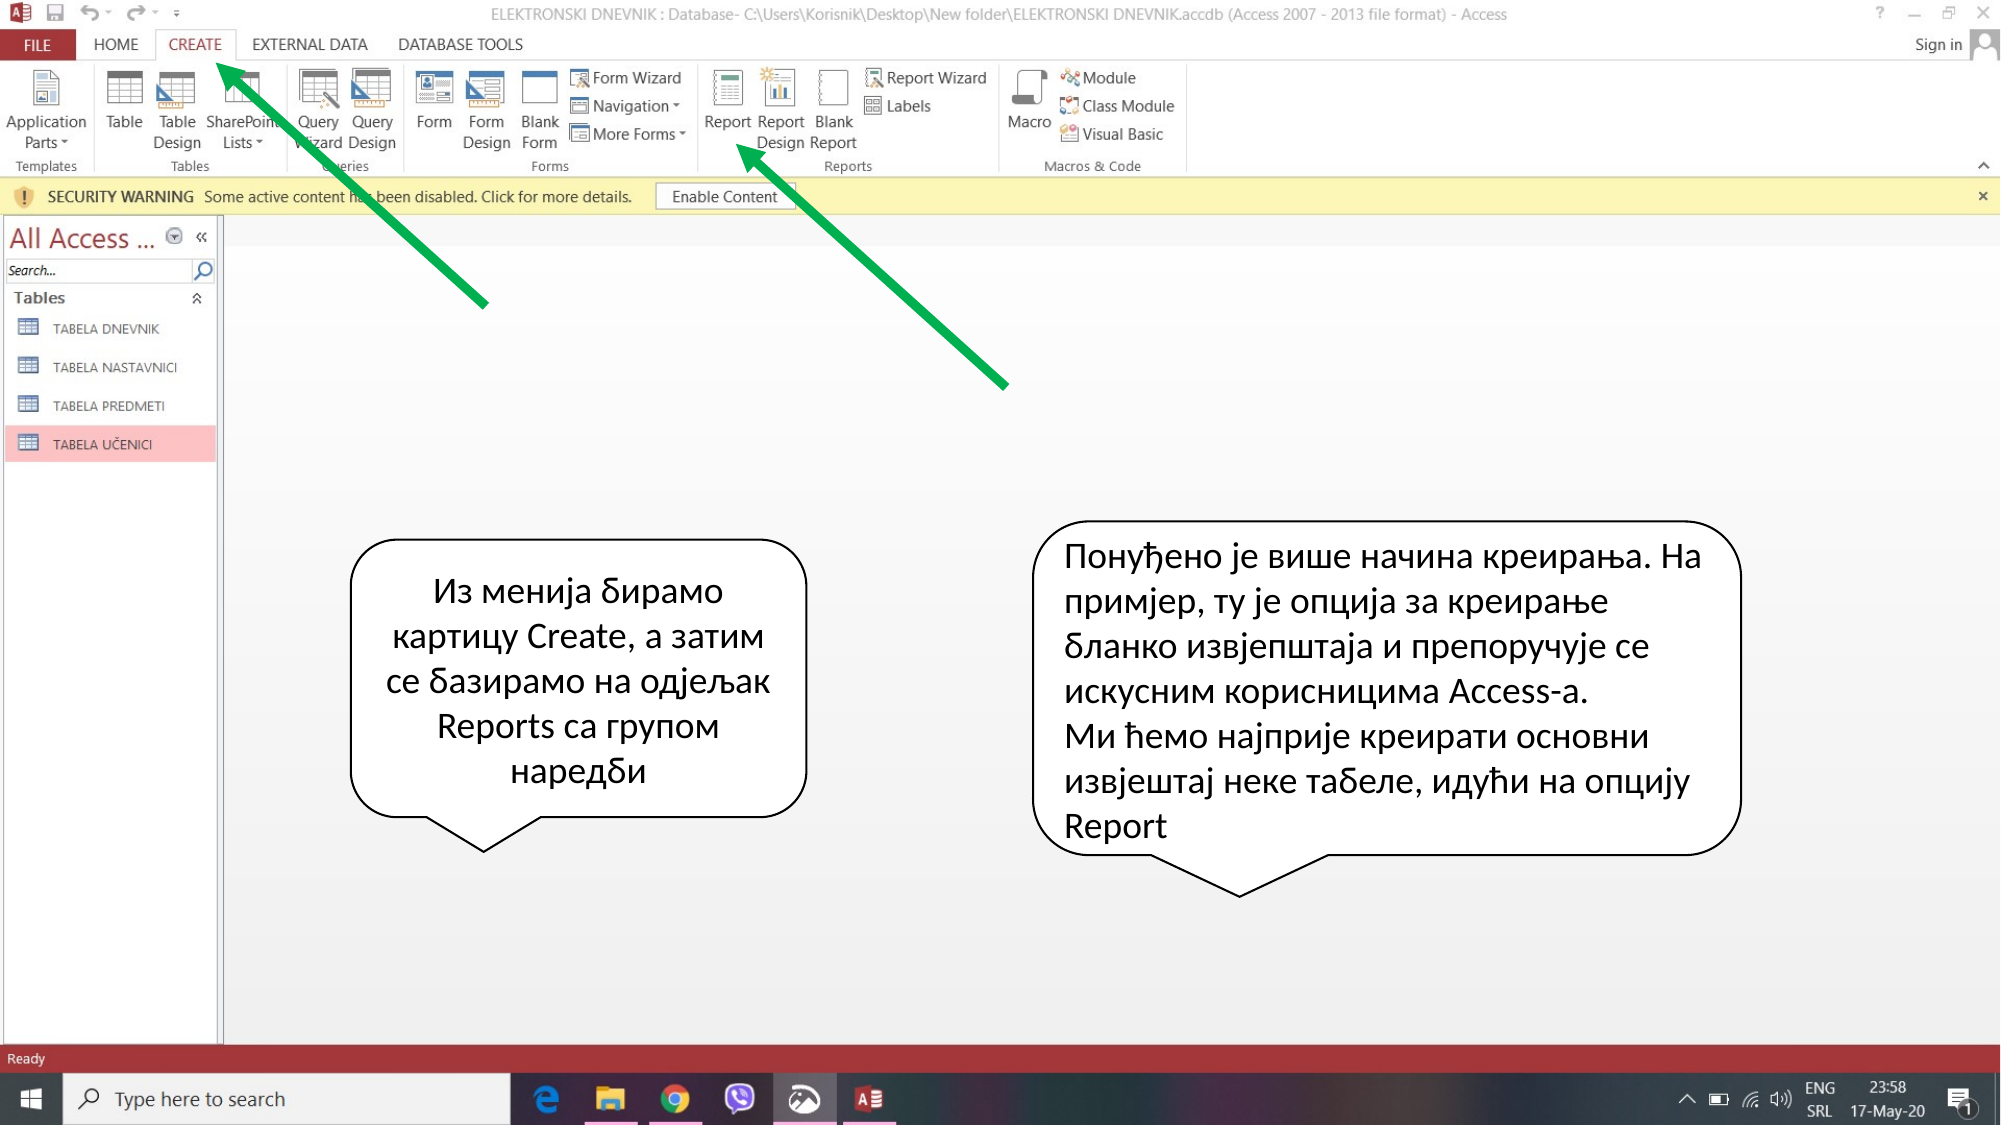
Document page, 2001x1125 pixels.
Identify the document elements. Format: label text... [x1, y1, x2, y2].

picture [0, 0, 2001, 1125]
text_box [735, 143, 1007, 388]
text_box Из менија бирамо картицу Create, а затим се базирамо на одјељак Reports са групом наредби [349, 538, 808, 854]
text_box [215, 62, 486, 307]
text_box Понуђено је више начина креирања. На примјер, ту је опција за креирање бланко извјепштаја и препоручује се искусним корисницима Access-a. Ми ћемо најприје креирати основни извјештај неке табеле, идући на опцију Report [1031, 520, 1743, 898]
